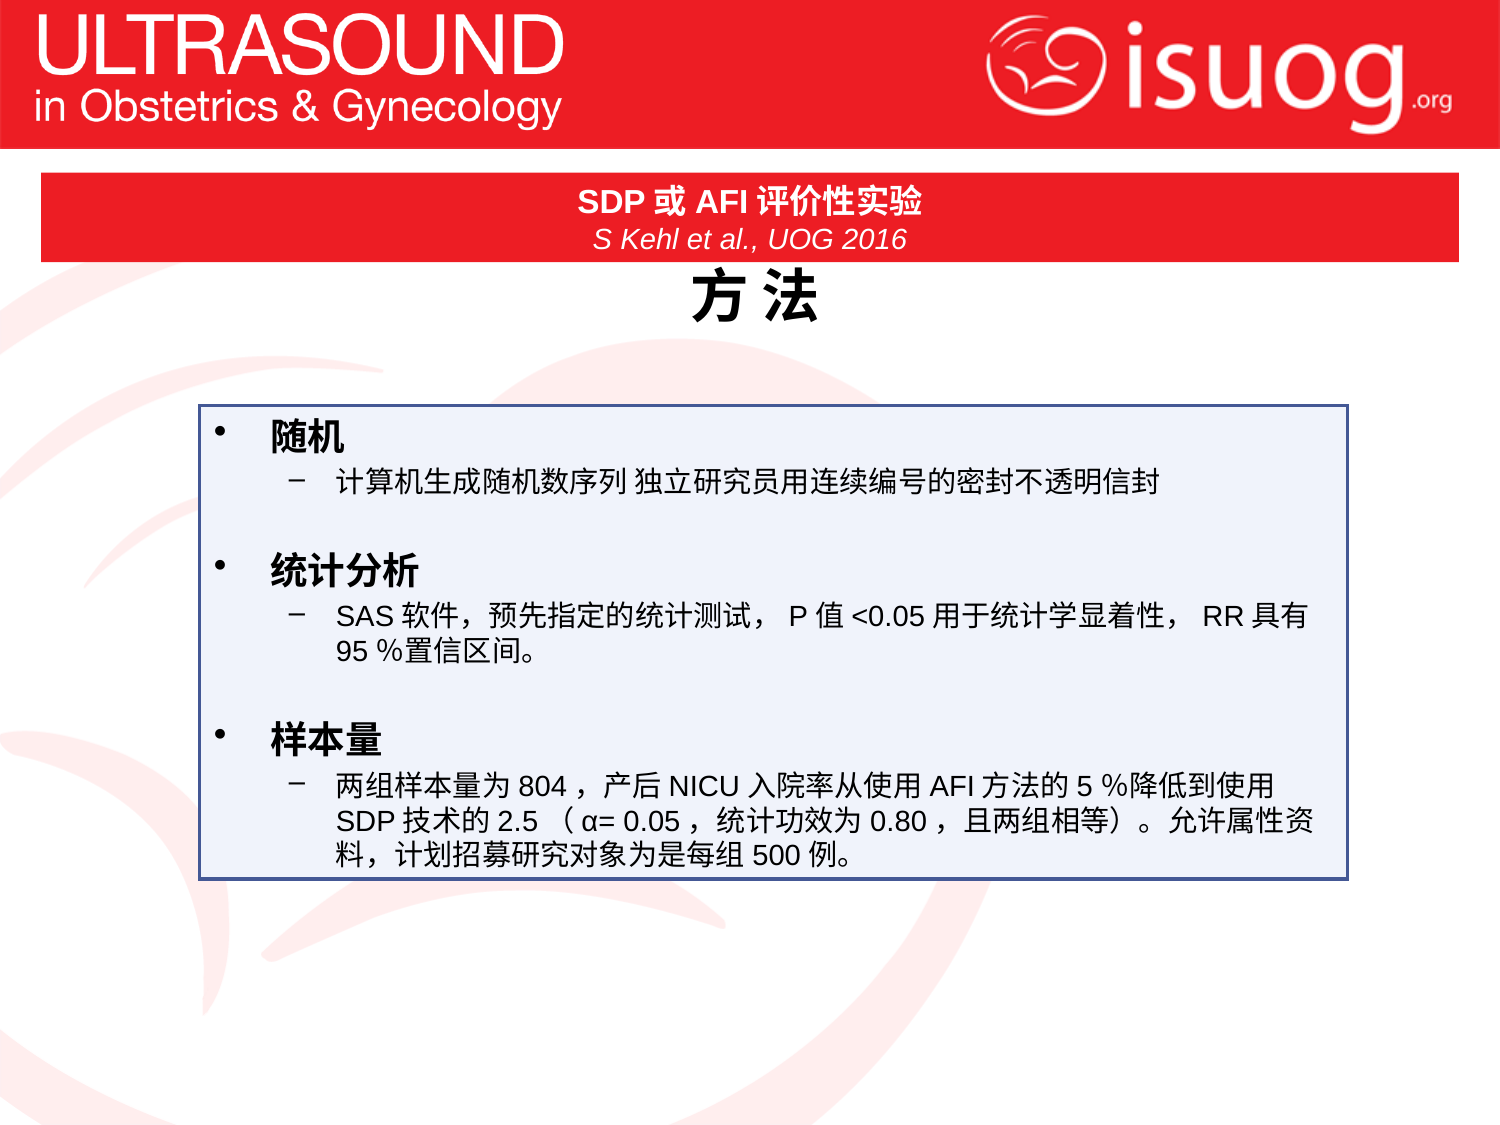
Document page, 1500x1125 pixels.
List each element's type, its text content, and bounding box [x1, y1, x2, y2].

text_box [0, 0, 1500, 150]
picture [0, 150, 1500, 1125]
text_box SDP或AFI评价性实验 S Kehl et al., UOG 2016 [41, 172, 1459, 263]
text_box 随机 计算机生成随机数序列 独立研究员用连续编号的密封不透明信封 统计分析 SAS软件，预先指定的统计测试，P值<0.05用于统计学显着性，RR具有95％置信区间。 样本量 两组样本量为804，产后NICU入院率从使用AFI方法的5％降低到使用SDP技术的2.5（α= 0.05，统计功效为0.80，且两组相等）。允许属性资料，计划招募研究对象为是每组500例。 [199, 405, 1348, 879]
text_box 方 法 [462, 252, 1048, 337]
